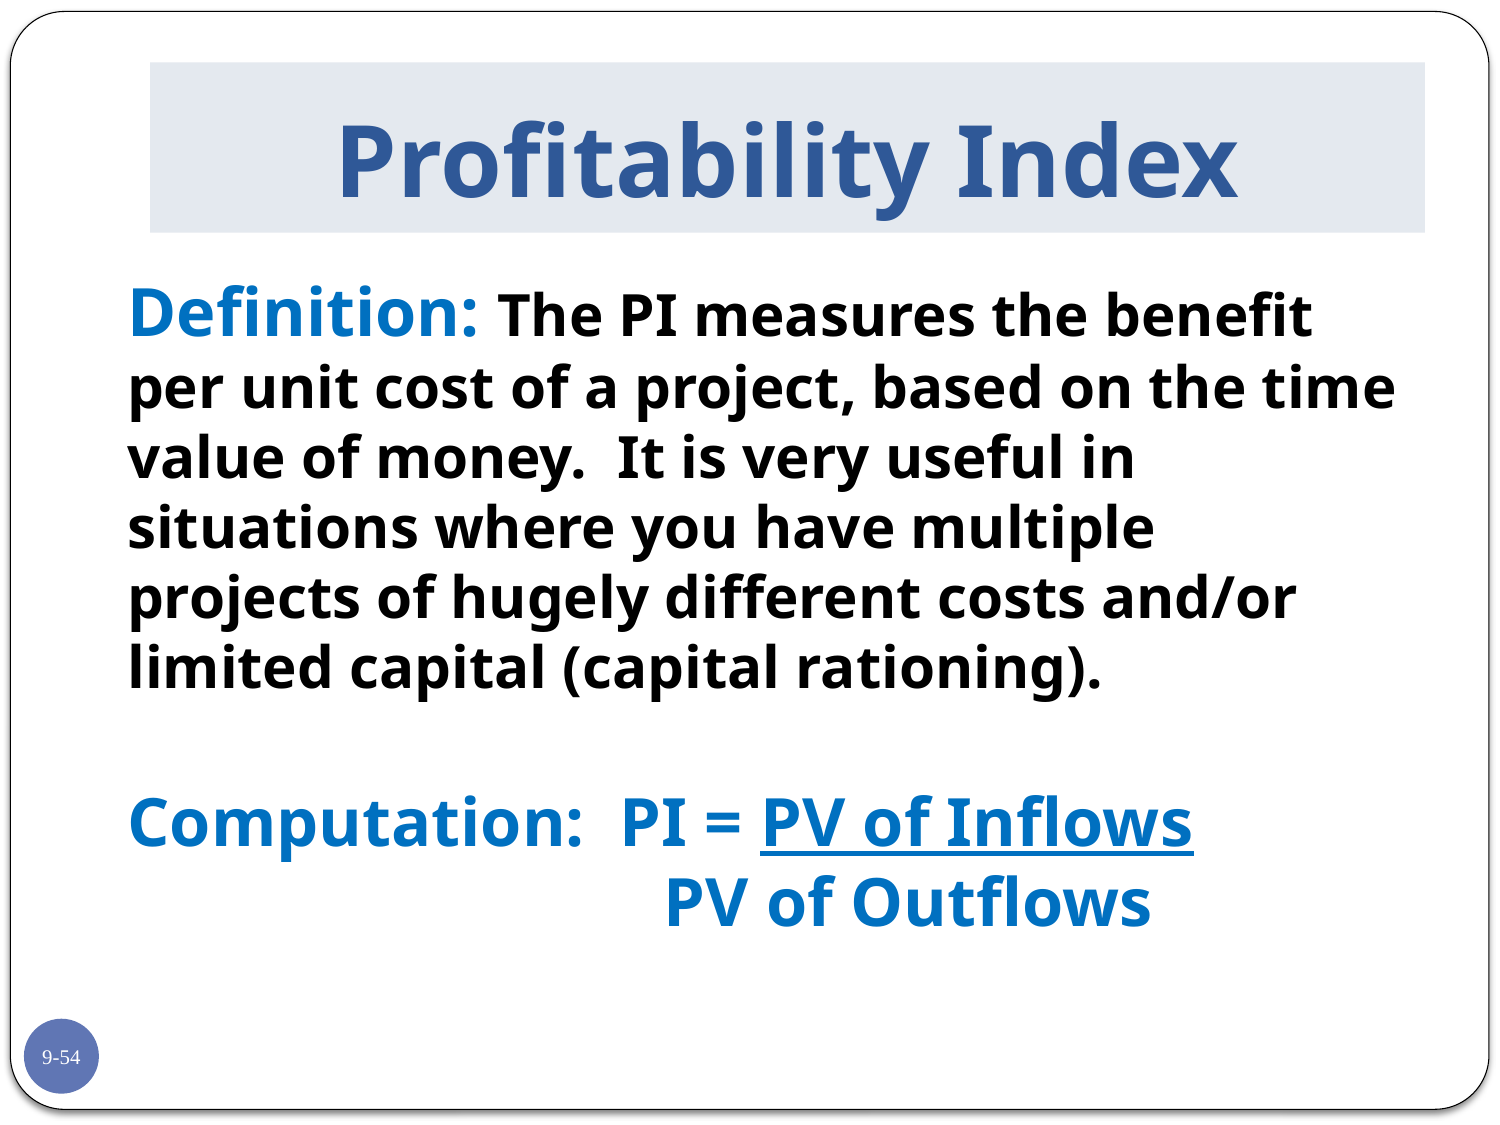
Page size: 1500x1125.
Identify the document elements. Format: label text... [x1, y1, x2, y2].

text_box Definition: The PI measures the benefit per unit cost of a project, based on the time value of money. It is very useful in situations where you have multiple projects of hugely different costs and/or limited capital (capital rationing). Computation: PI = PV of Inflows PV of Outflows [112, 262, 1413, 1017]
slide_number 9-54 [23, 1018, 99, 1094]
title Profitability Index [149, 62, 1426, 233]
